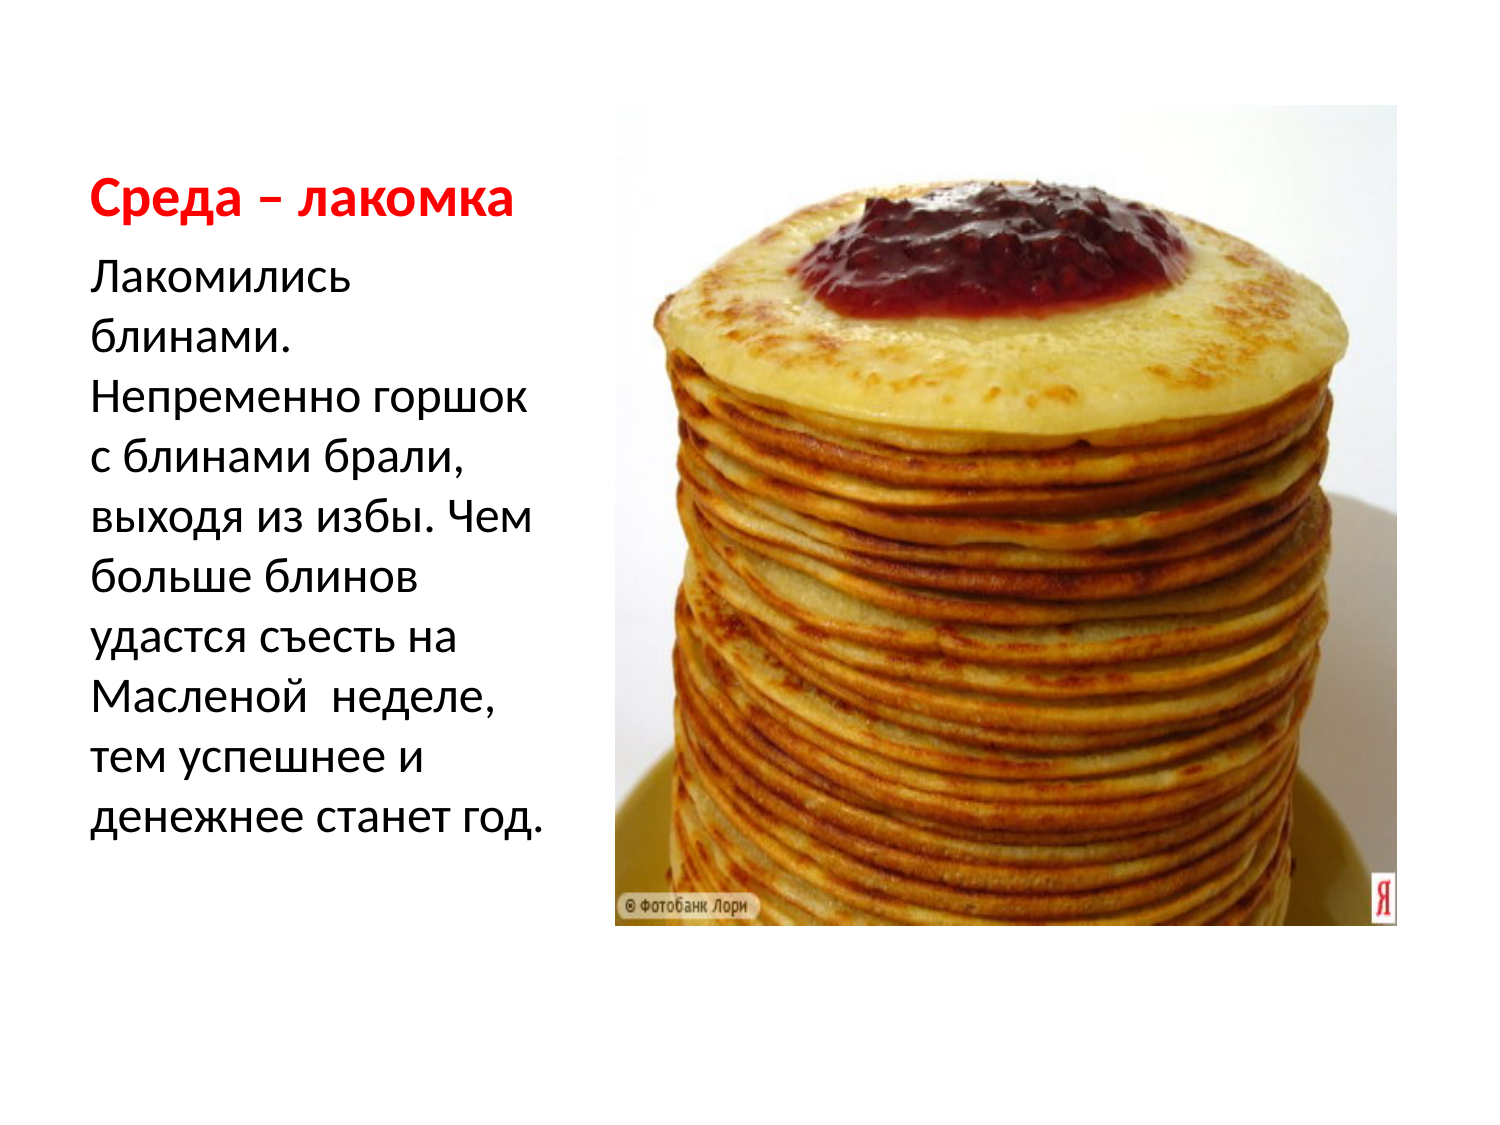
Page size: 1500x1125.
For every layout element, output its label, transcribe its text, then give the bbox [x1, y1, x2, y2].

title Среда – лакомка [75, 44, 569, 235]
list Лакомились блинами. Непременно горшок с блинами брали, выходя из избы. Чем больше блинов удастся съесть на Масленой неделе, тем успешнее и денежнее станет год. [75, 235, 569, 1005]
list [614, 105, 1397, 927]
